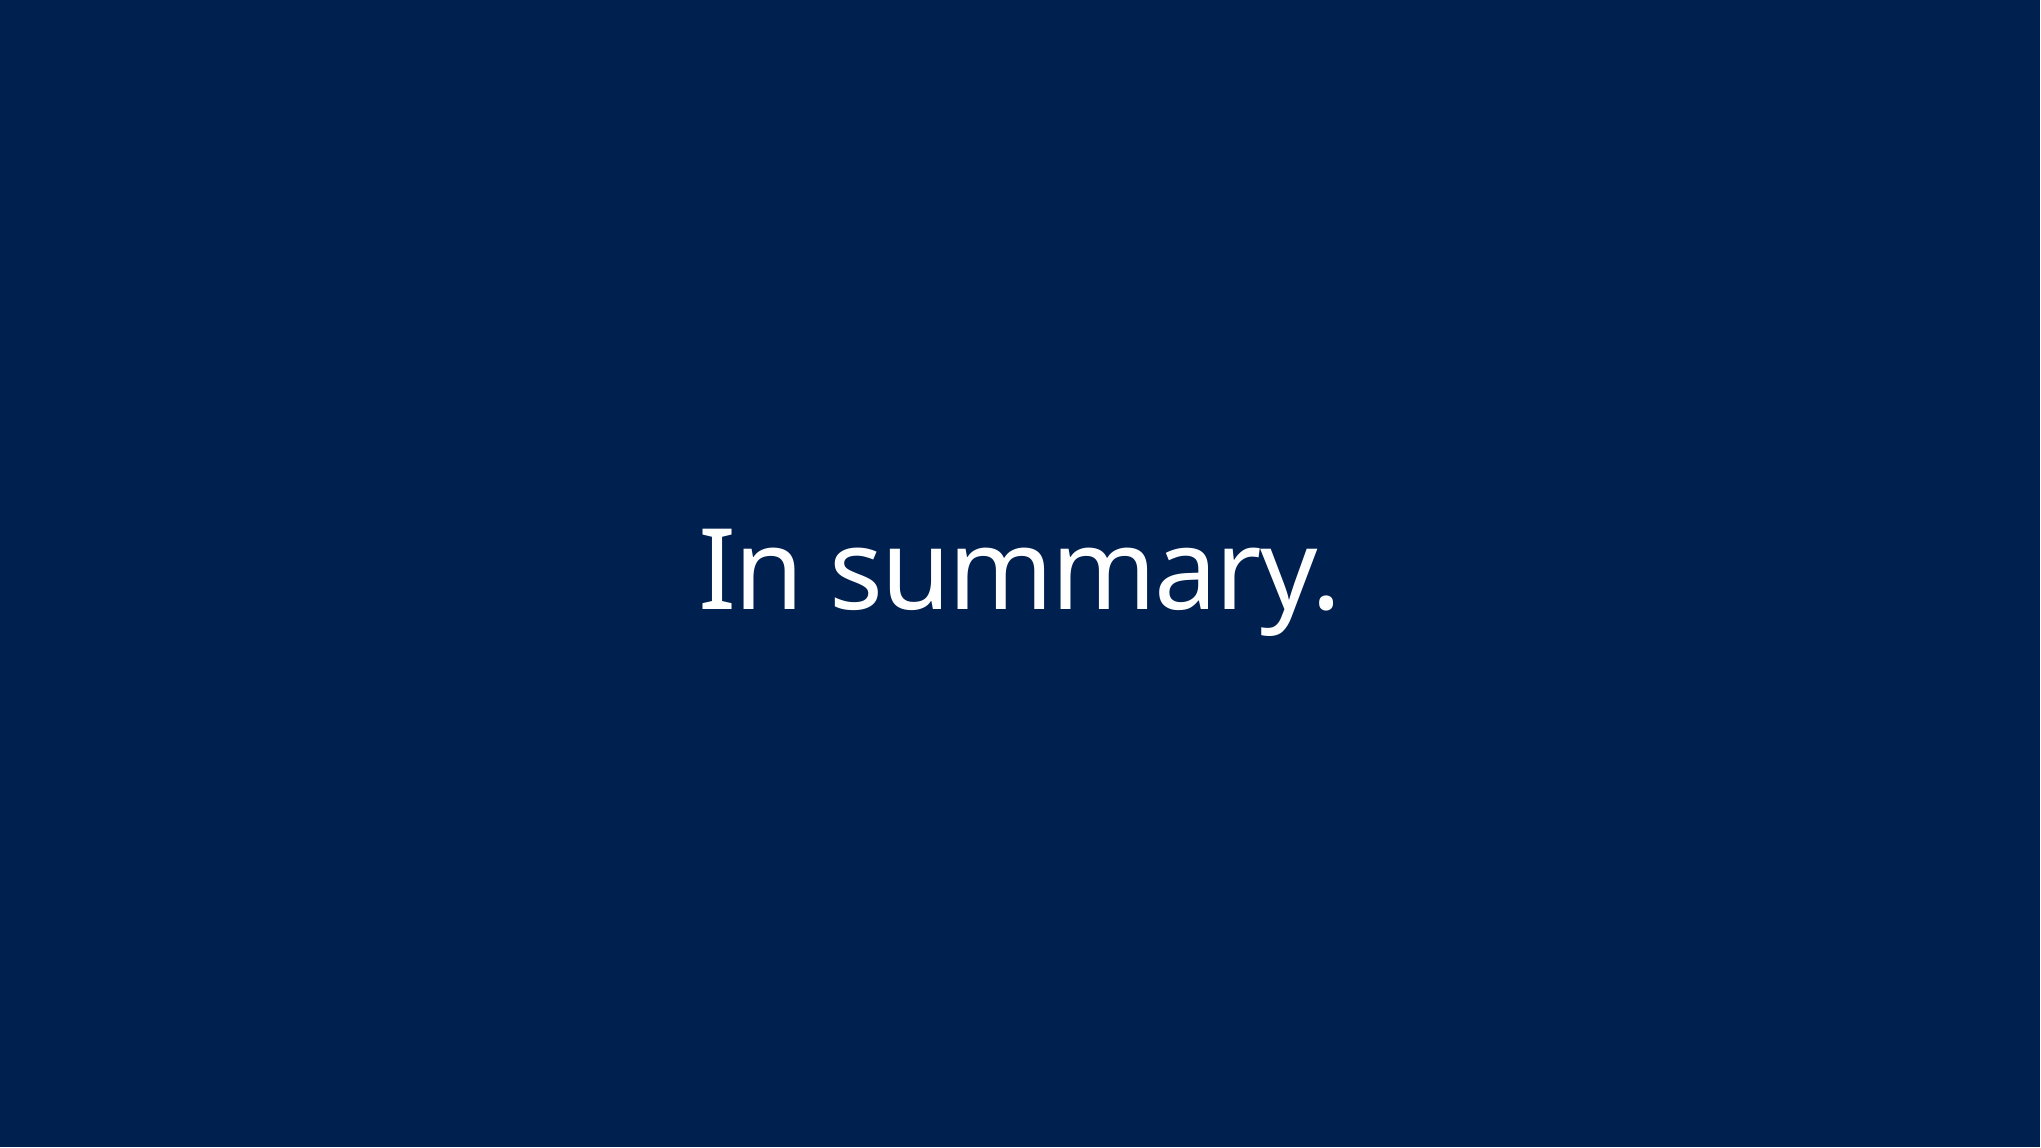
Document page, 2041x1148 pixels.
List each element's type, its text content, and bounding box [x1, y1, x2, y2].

title In summary. [0, 0, 2041, 1148]
